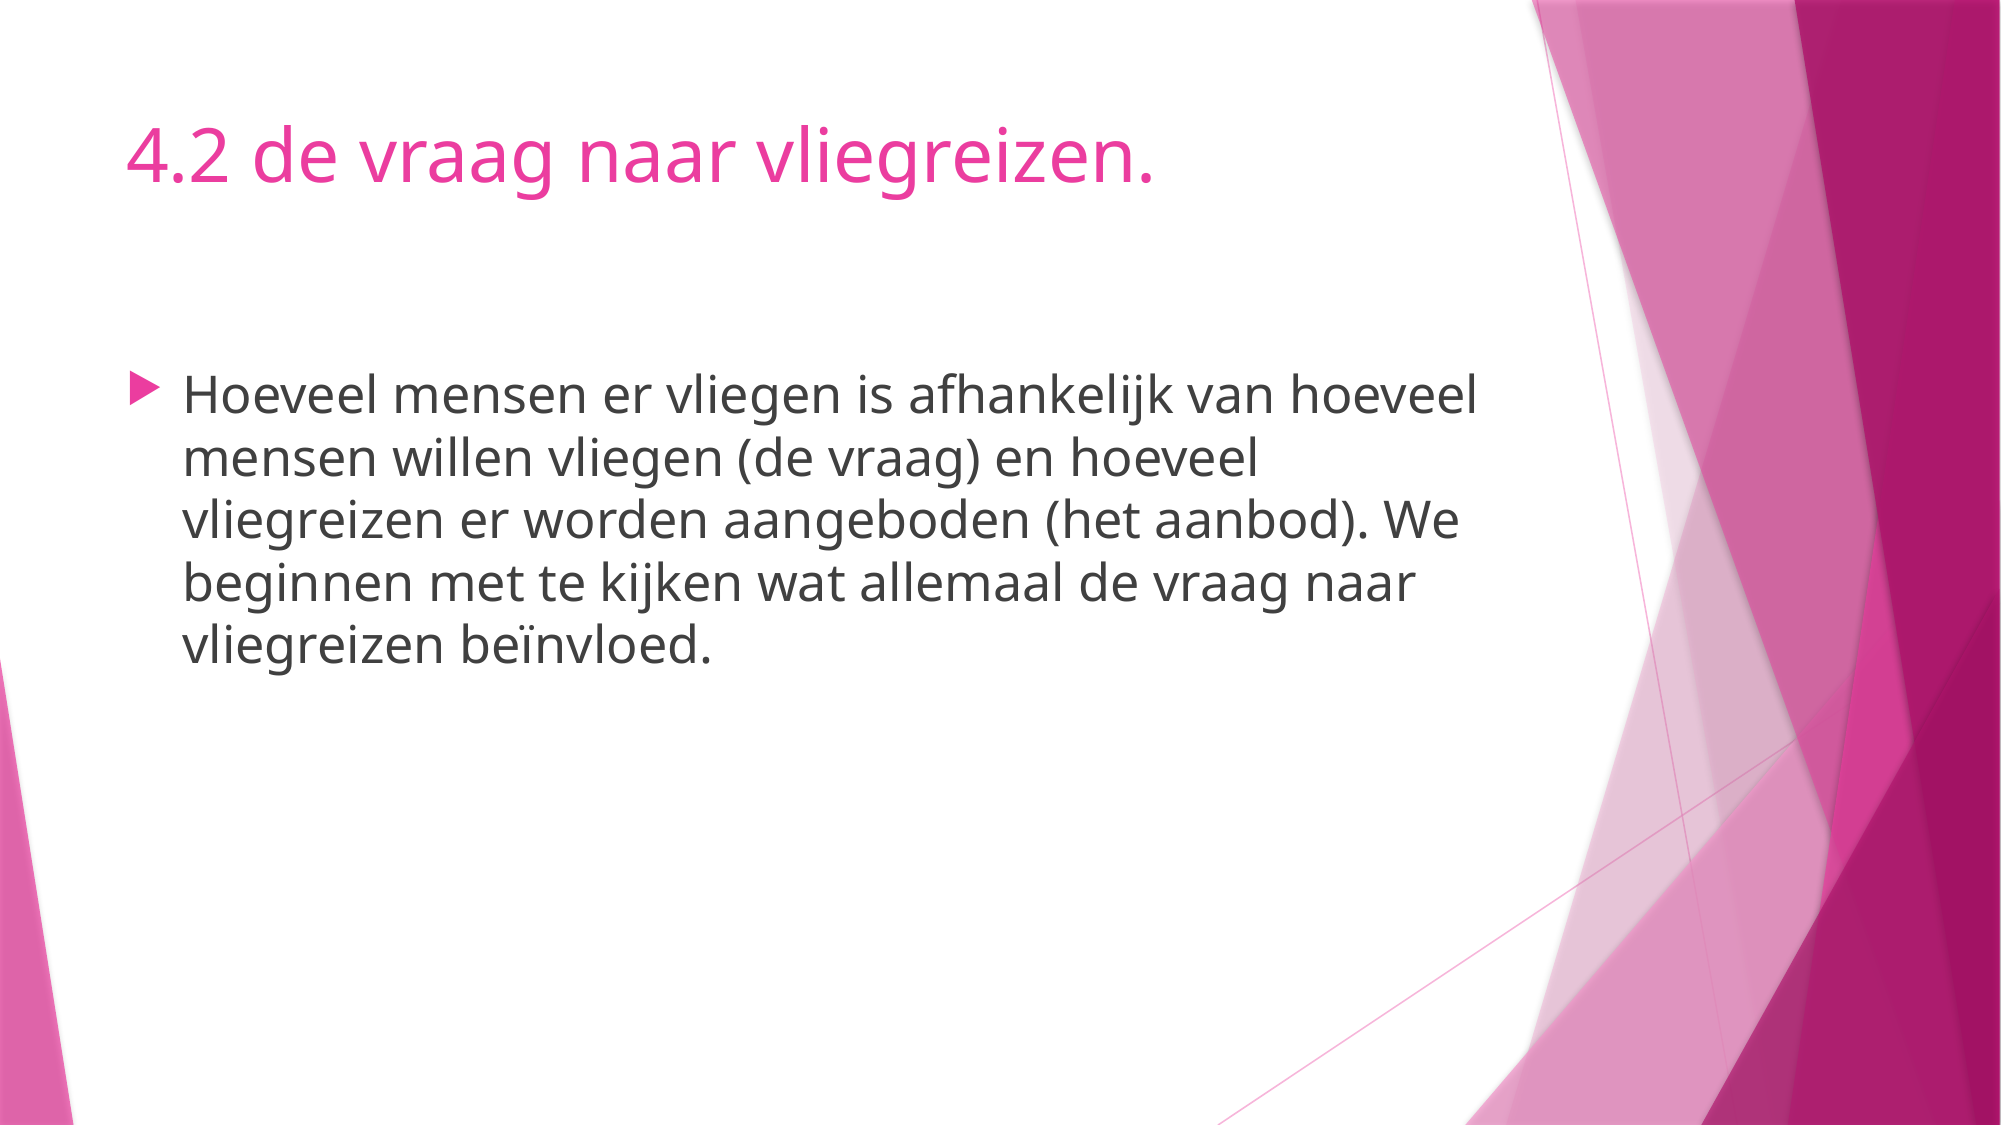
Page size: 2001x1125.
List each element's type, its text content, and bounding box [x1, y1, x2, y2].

title 4.2 de vraag naar vliegreizen. [111, 99, 1522, 317]
list Hoeveel mensen er vliegen is afhankelijk van hoeveel mensen willen vliegen (de vraag) en hoeveel vliegreizen er worden aangeboden (het aanbod). We beginnen met te kijken wat allemaal de vraag naar vliegreizen beïnvloed. [111, 354, 1522, 992]
